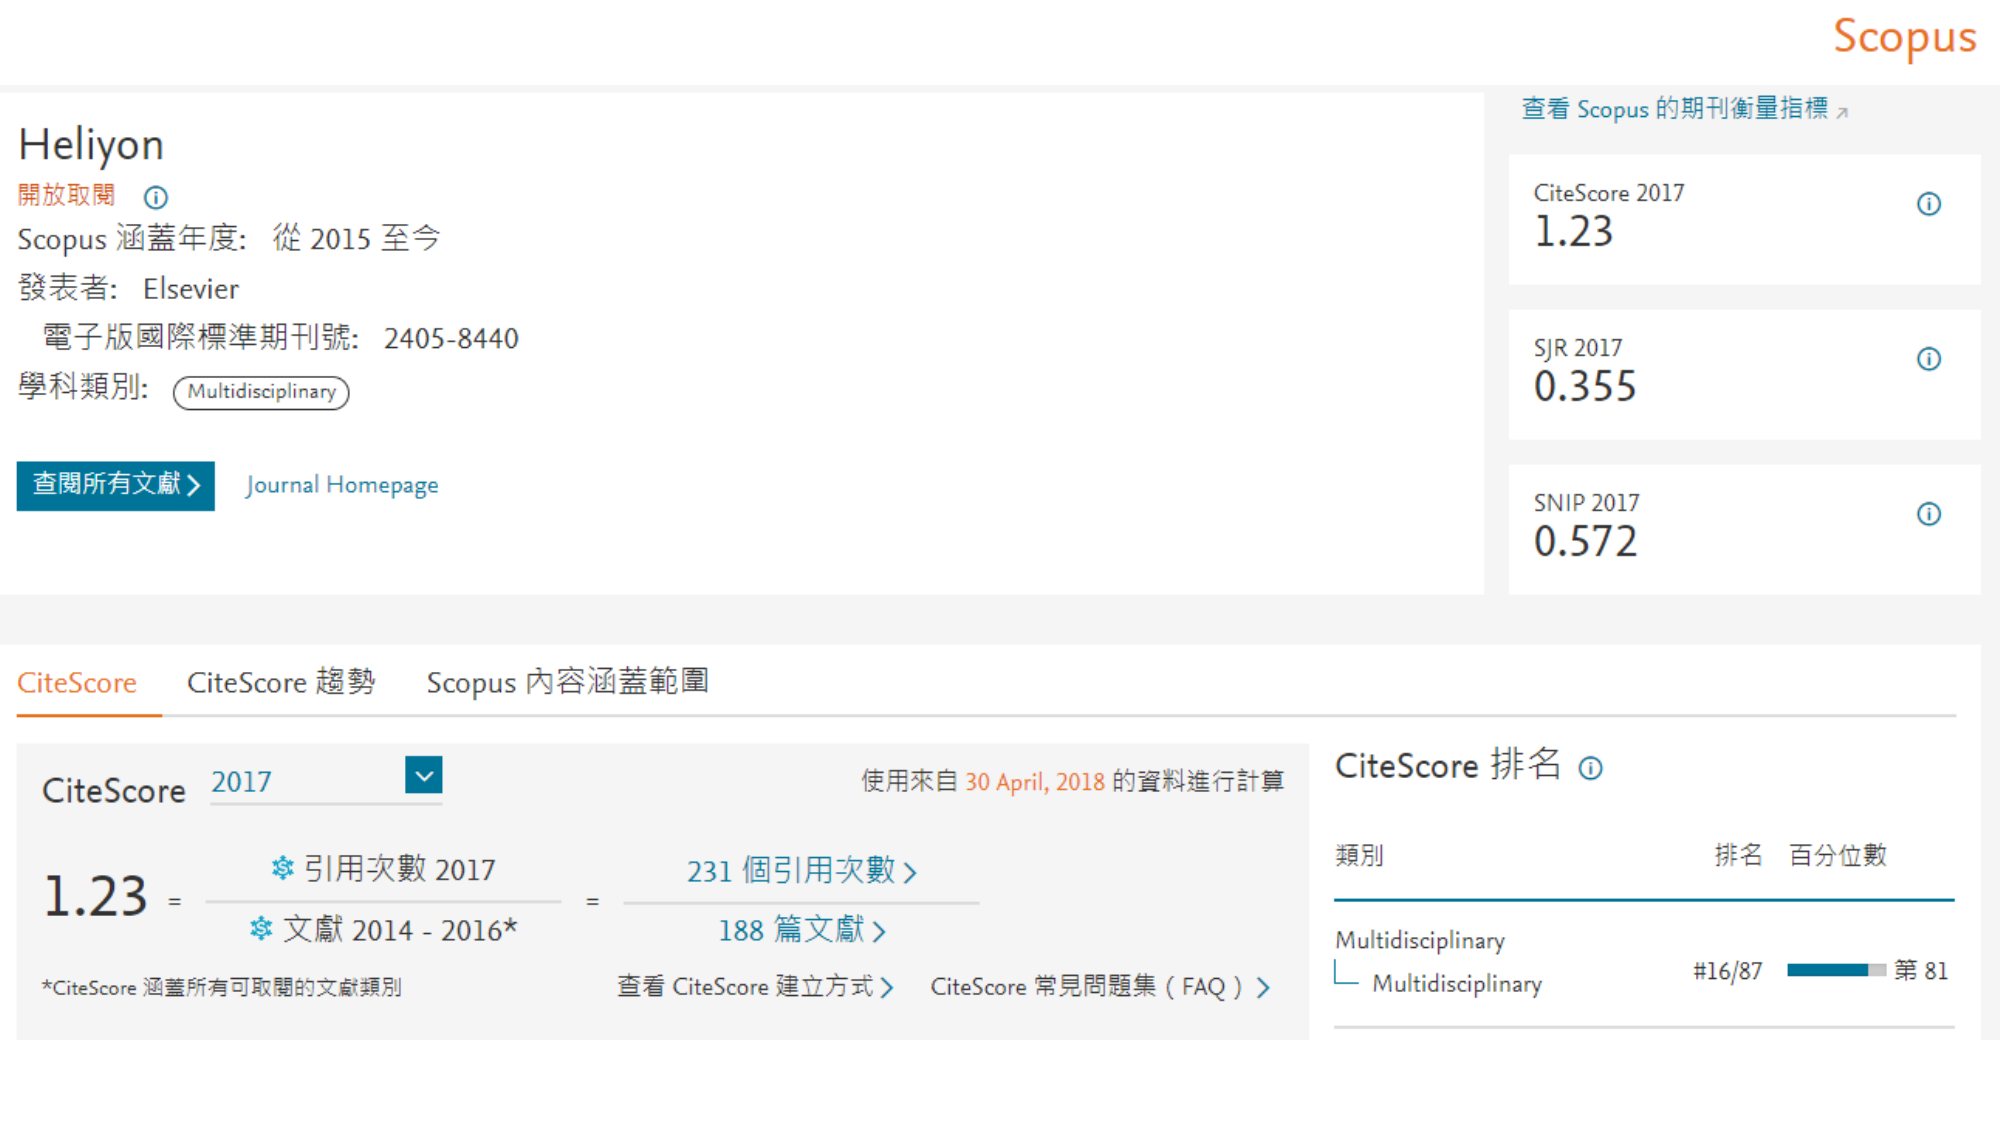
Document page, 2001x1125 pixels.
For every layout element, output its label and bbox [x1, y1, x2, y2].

picture [1820, 0, 2000, 71]
picture [0, 85, 2000, 1040]
